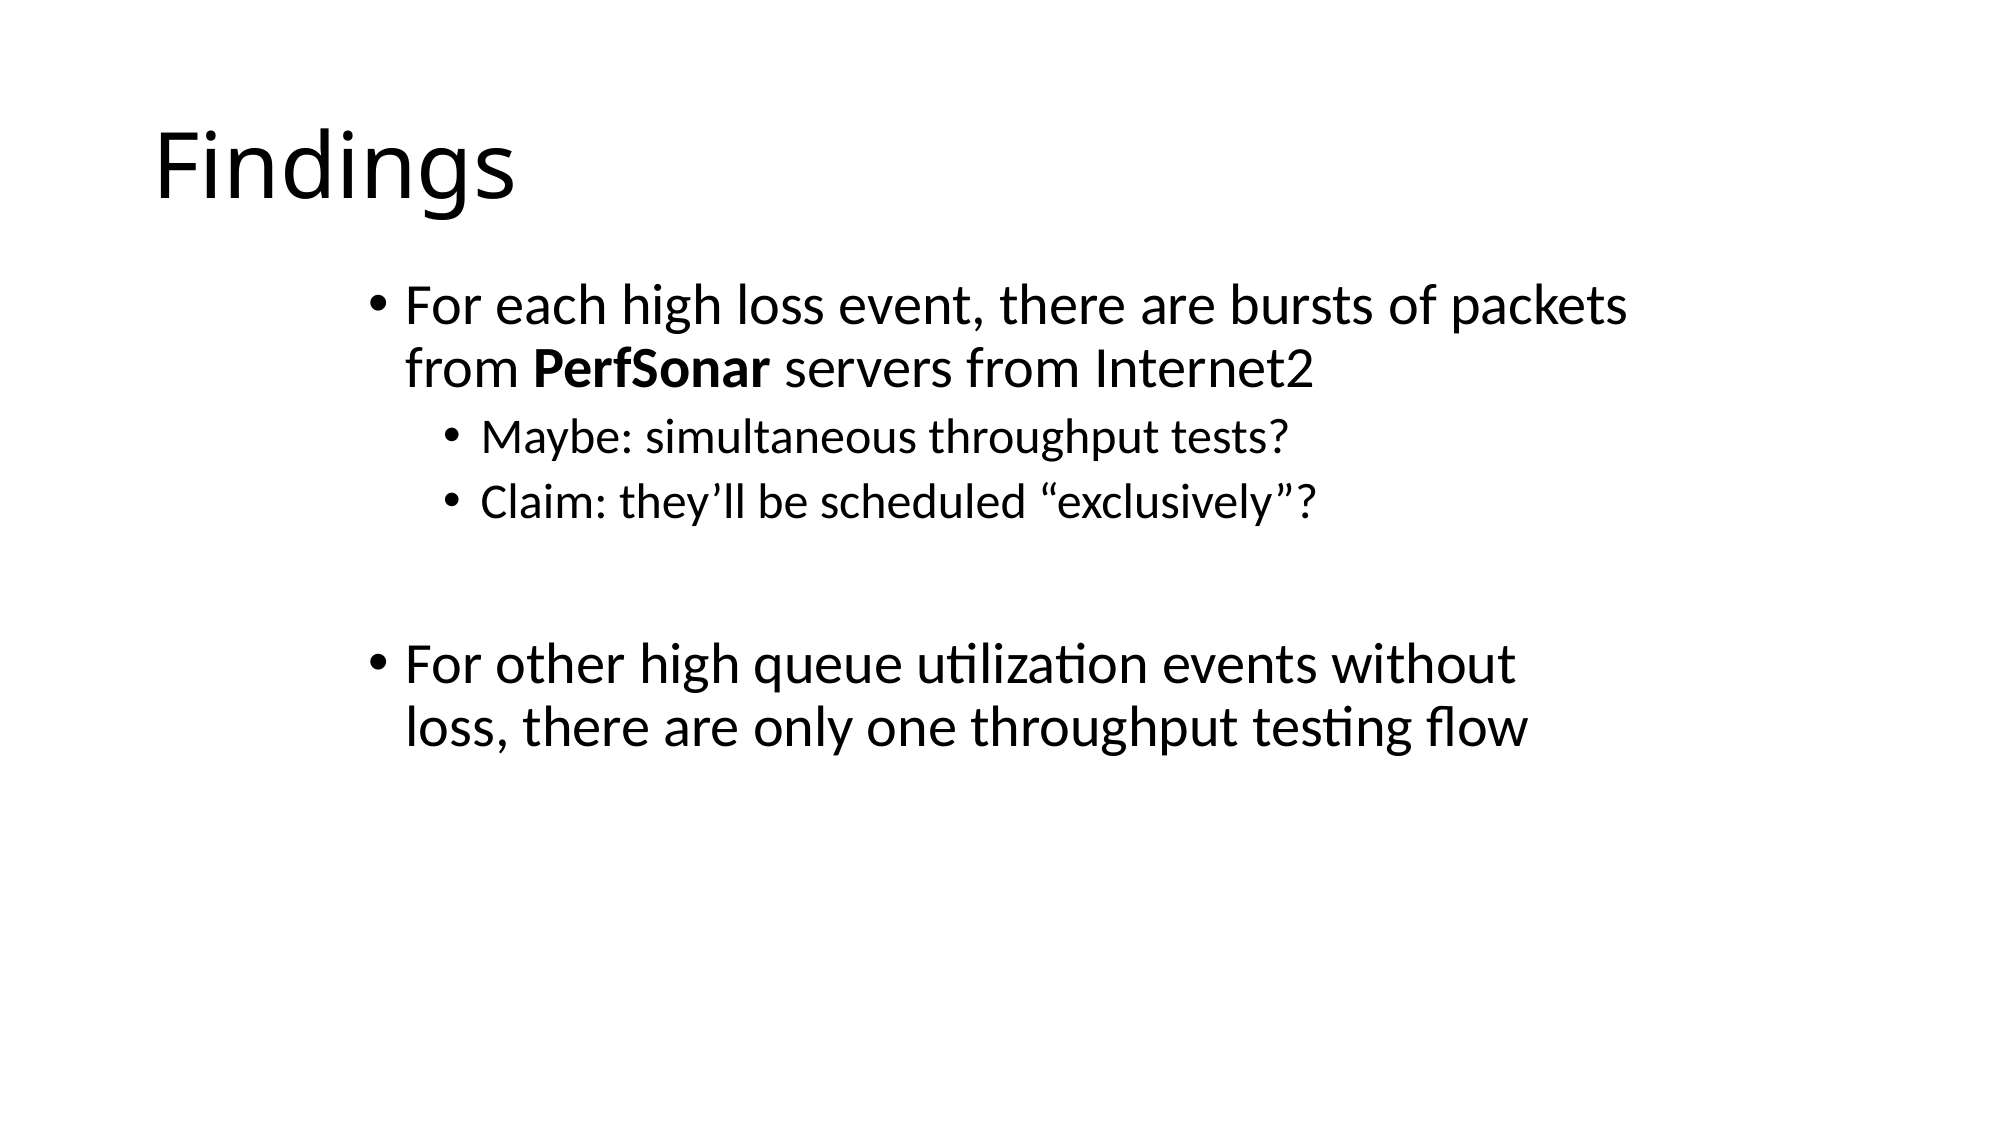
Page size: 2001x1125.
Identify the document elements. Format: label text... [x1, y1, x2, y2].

list For each high loss event, there are bursts of packets from PerfSonar servers from Internet2 Maybe: simultaneous throughput tests? Claim: they’ll be scheduled “exclusively”? For other high queue utilization events without loss, there are only one throughput testing flow [353, 266, 1647, 845]
title Findings [137, 59, 1863, 278]
